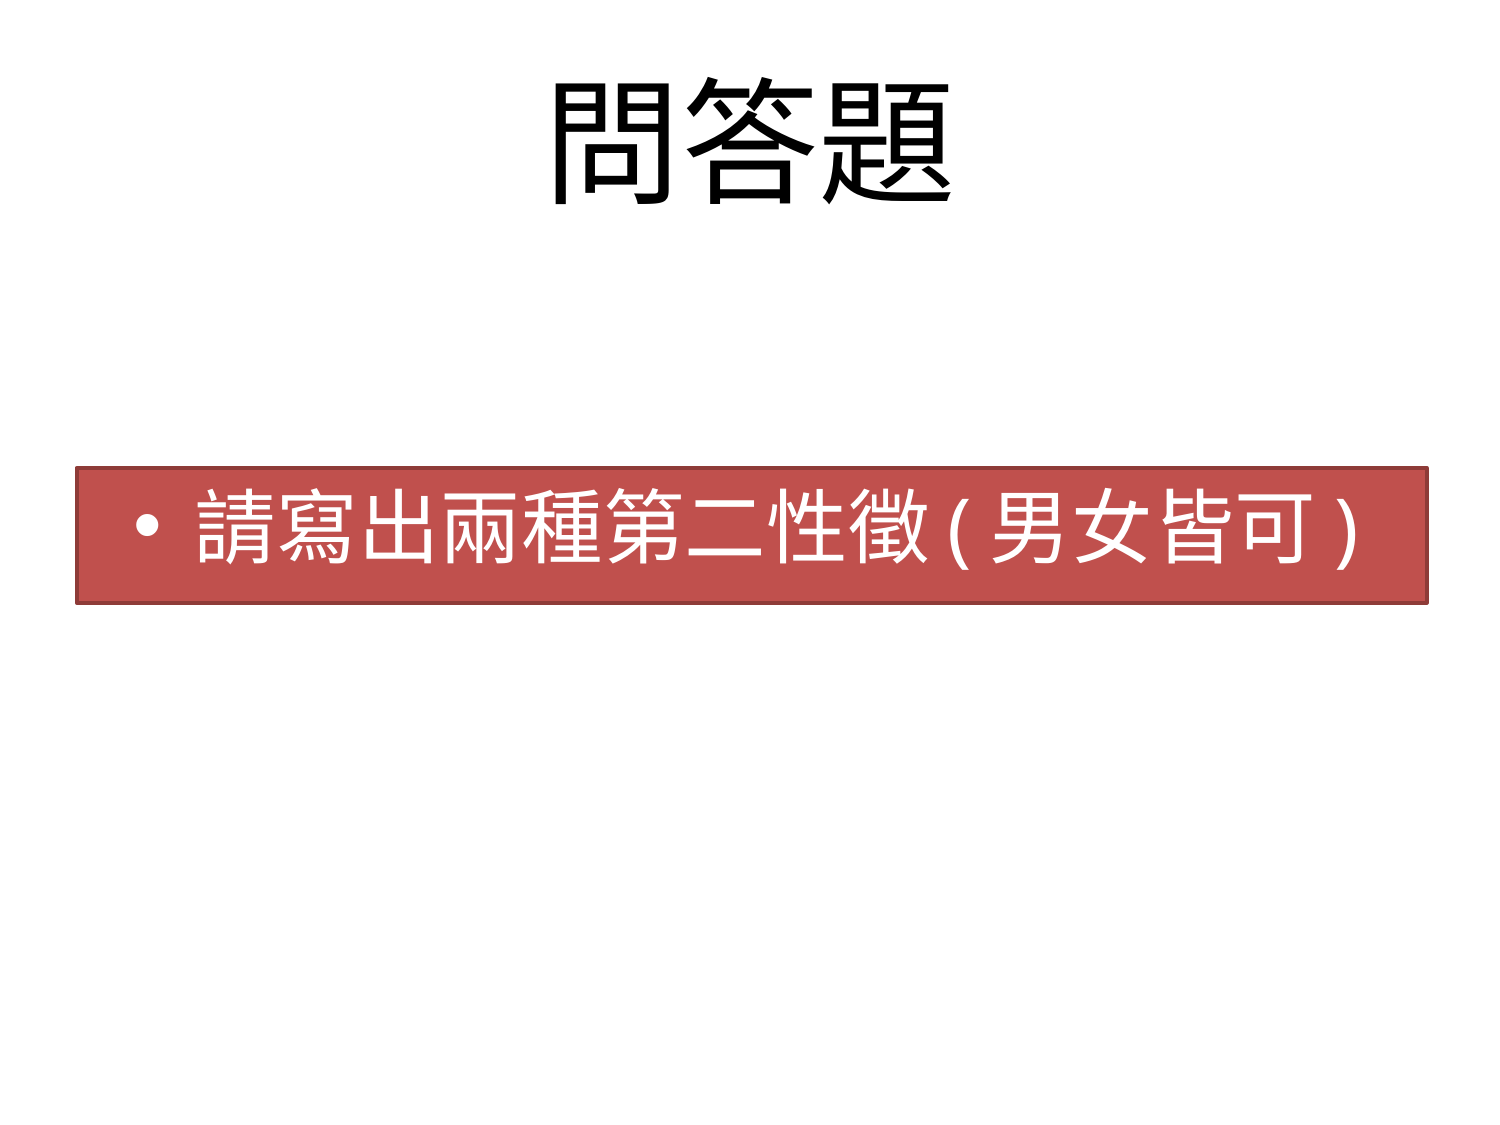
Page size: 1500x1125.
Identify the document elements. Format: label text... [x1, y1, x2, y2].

list 請寫出兩種第二性徵(男女皆可) [75, 466, 1429, 605]
title 問答題 [75, 45, 1425, 233]
